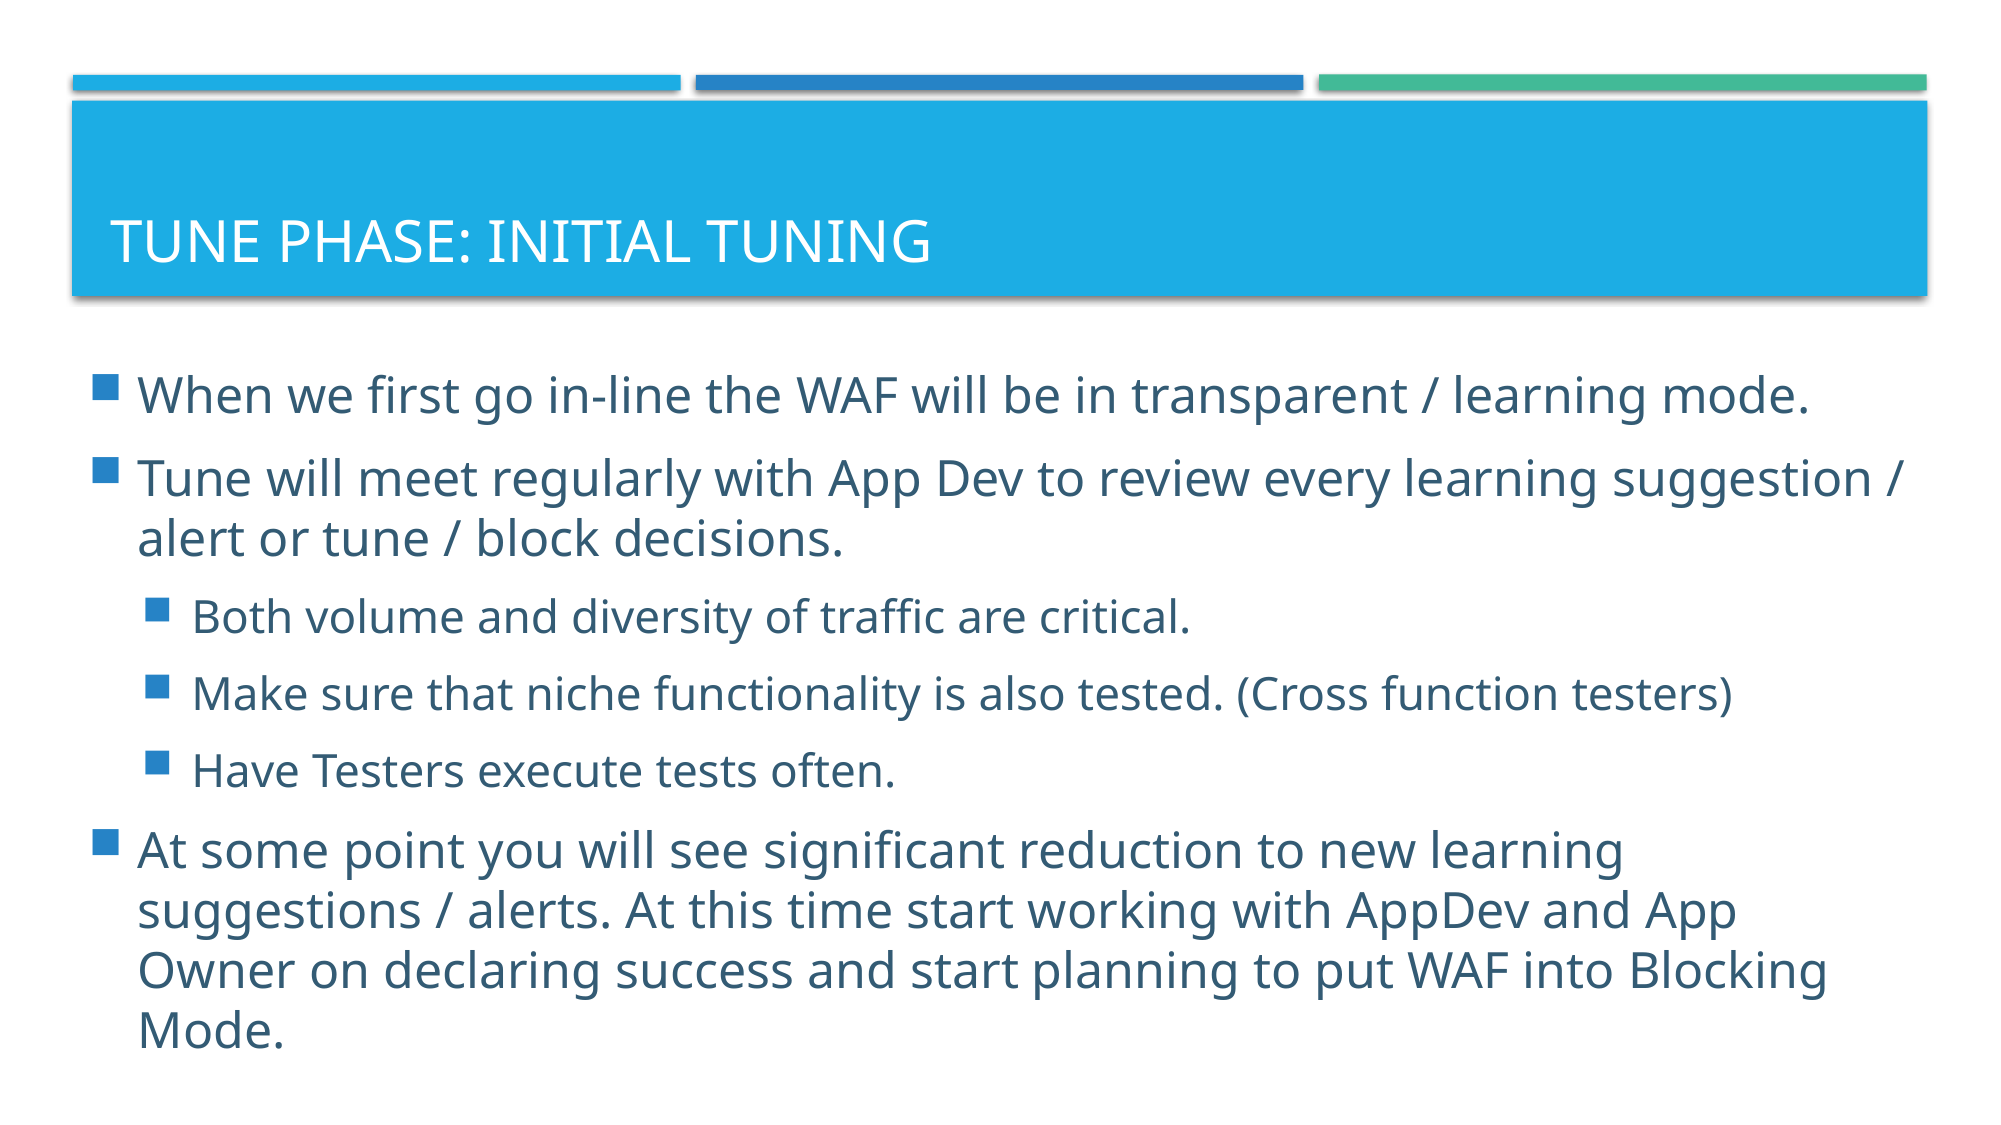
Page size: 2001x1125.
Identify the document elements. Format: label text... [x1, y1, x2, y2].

title Tune Phase: initial tuning [95, 115, 1905, 282]
list When we first go in-line the WAF will be in transparent / learning mode. Tune will meet regularly with App Dev to review every learning suggestion / alert or tune / block decisions. Both volume and diversity of traffic are critical. Make sure that niche functionality is also tested. (Cross function testers) Have Testers execute tests often. At some point you will see significant reduction to new learning suggestions / alerts. At this time start working with AppDev and App Owner on declaring success and start planning to put WAF into Blocking Mode. [72, 297, 1922, 1125]
